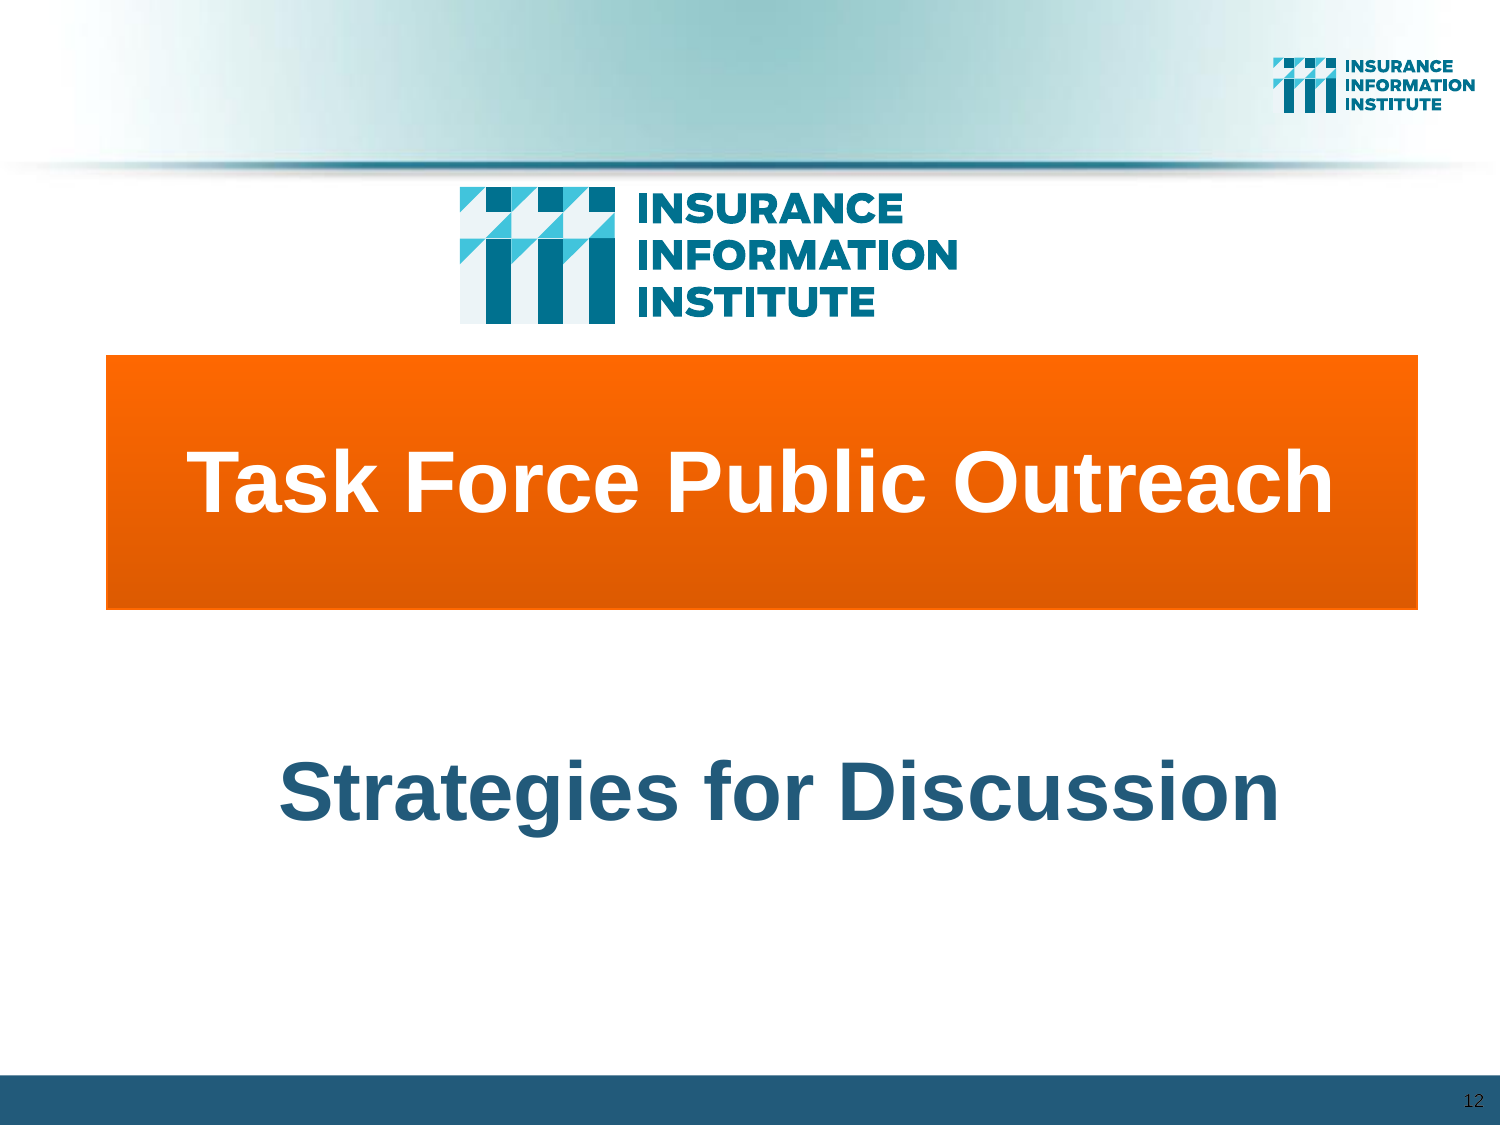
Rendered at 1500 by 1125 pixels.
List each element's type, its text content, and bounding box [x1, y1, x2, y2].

slide_number 12 [1410, 1091, 1485, 1112]
text_box Task Force Public Outreach [107, 355, 1417, 609]
text_box Strategies for Discussion [270, 741, 1448, 847]
text_box [0, 1075, 1500, 1125]
picture [0, 0, 1500, 324]
